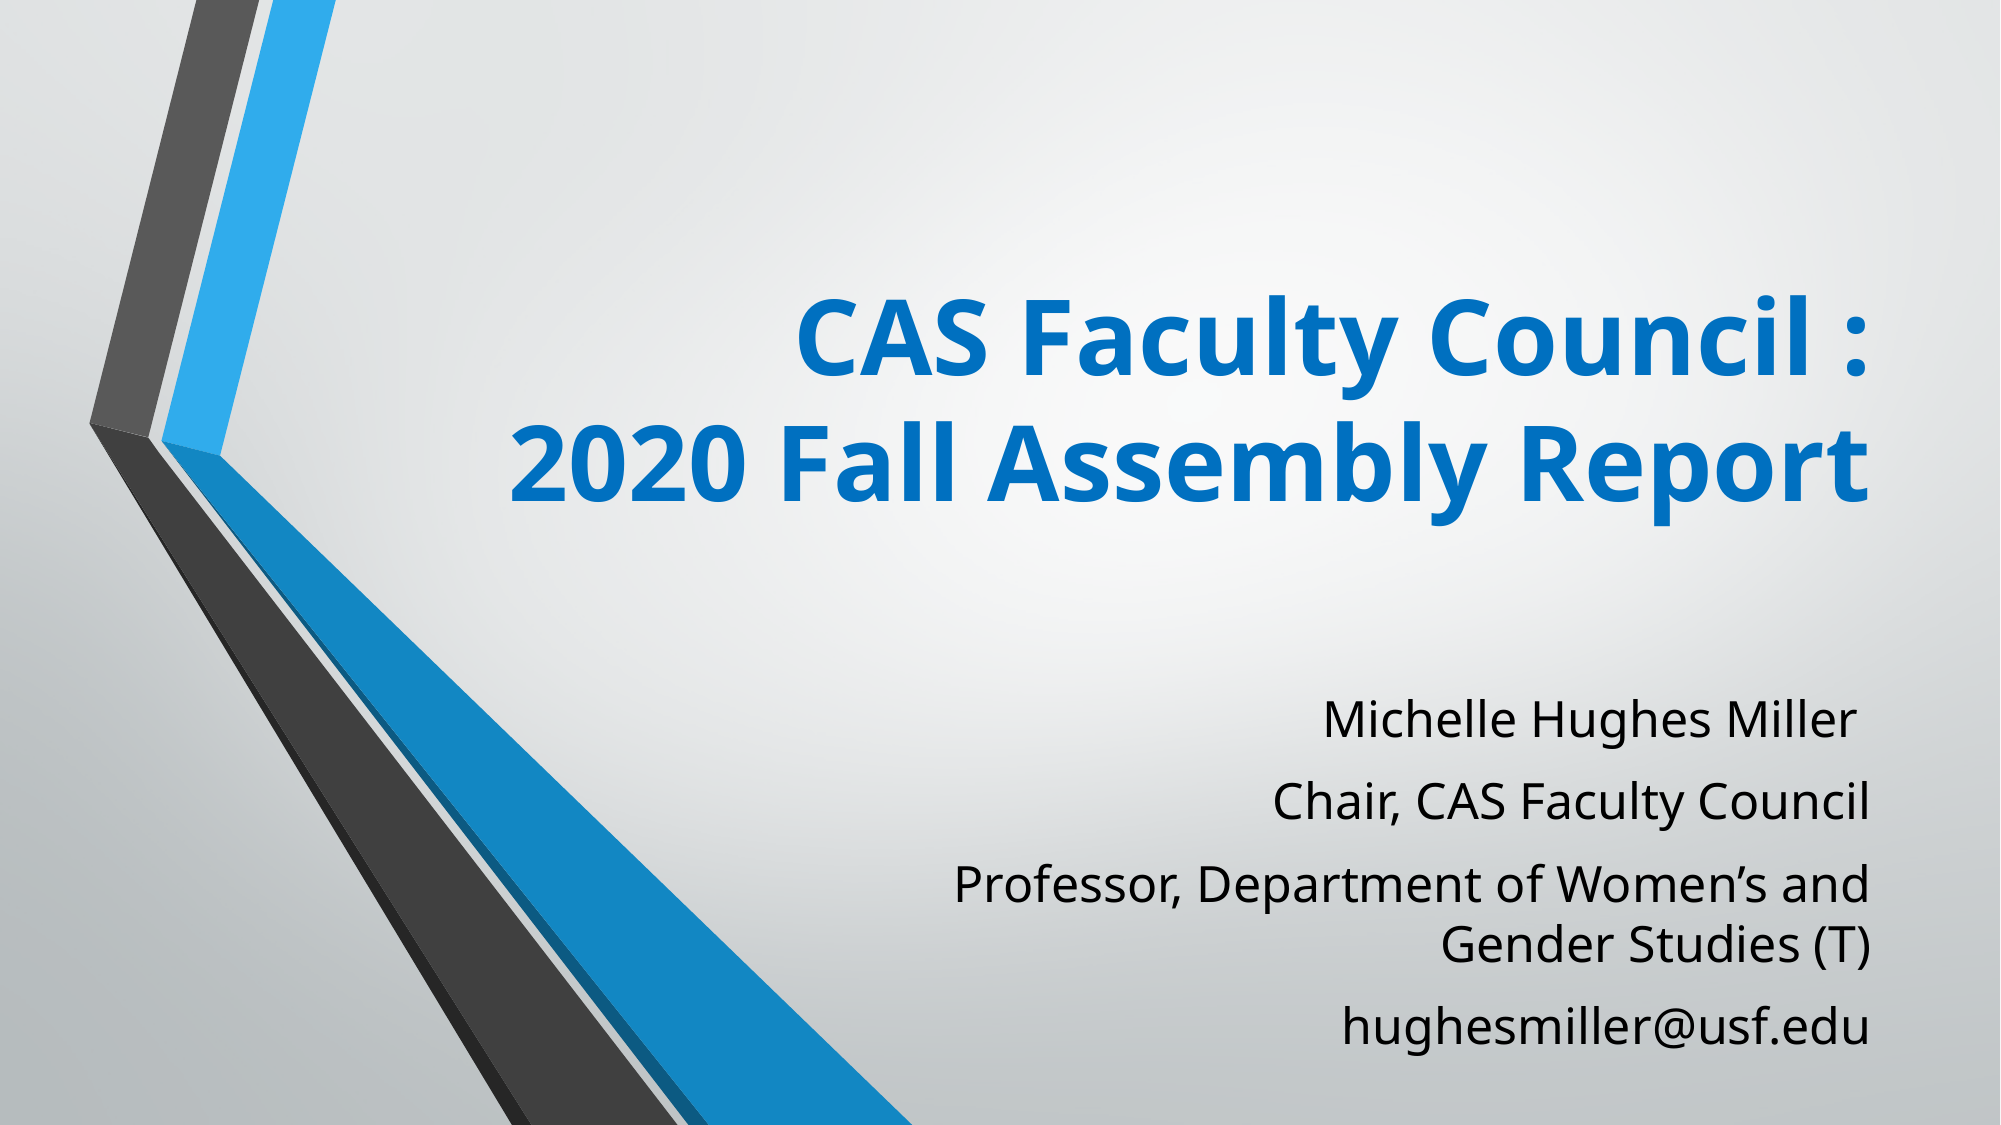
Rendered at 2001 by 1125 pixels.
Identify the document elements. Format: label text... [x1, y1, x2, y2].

title CAS Faculty Council : 2020 Fall Assembly Report [480, 226, 1887, 656]
subtitle Michelle Hughes Miller Chair, CAS Faculty Council Professor, Department of Women’s and Gender Studies (T) hughesmiller@usf.edu [836, 679, 1887, 1075]
